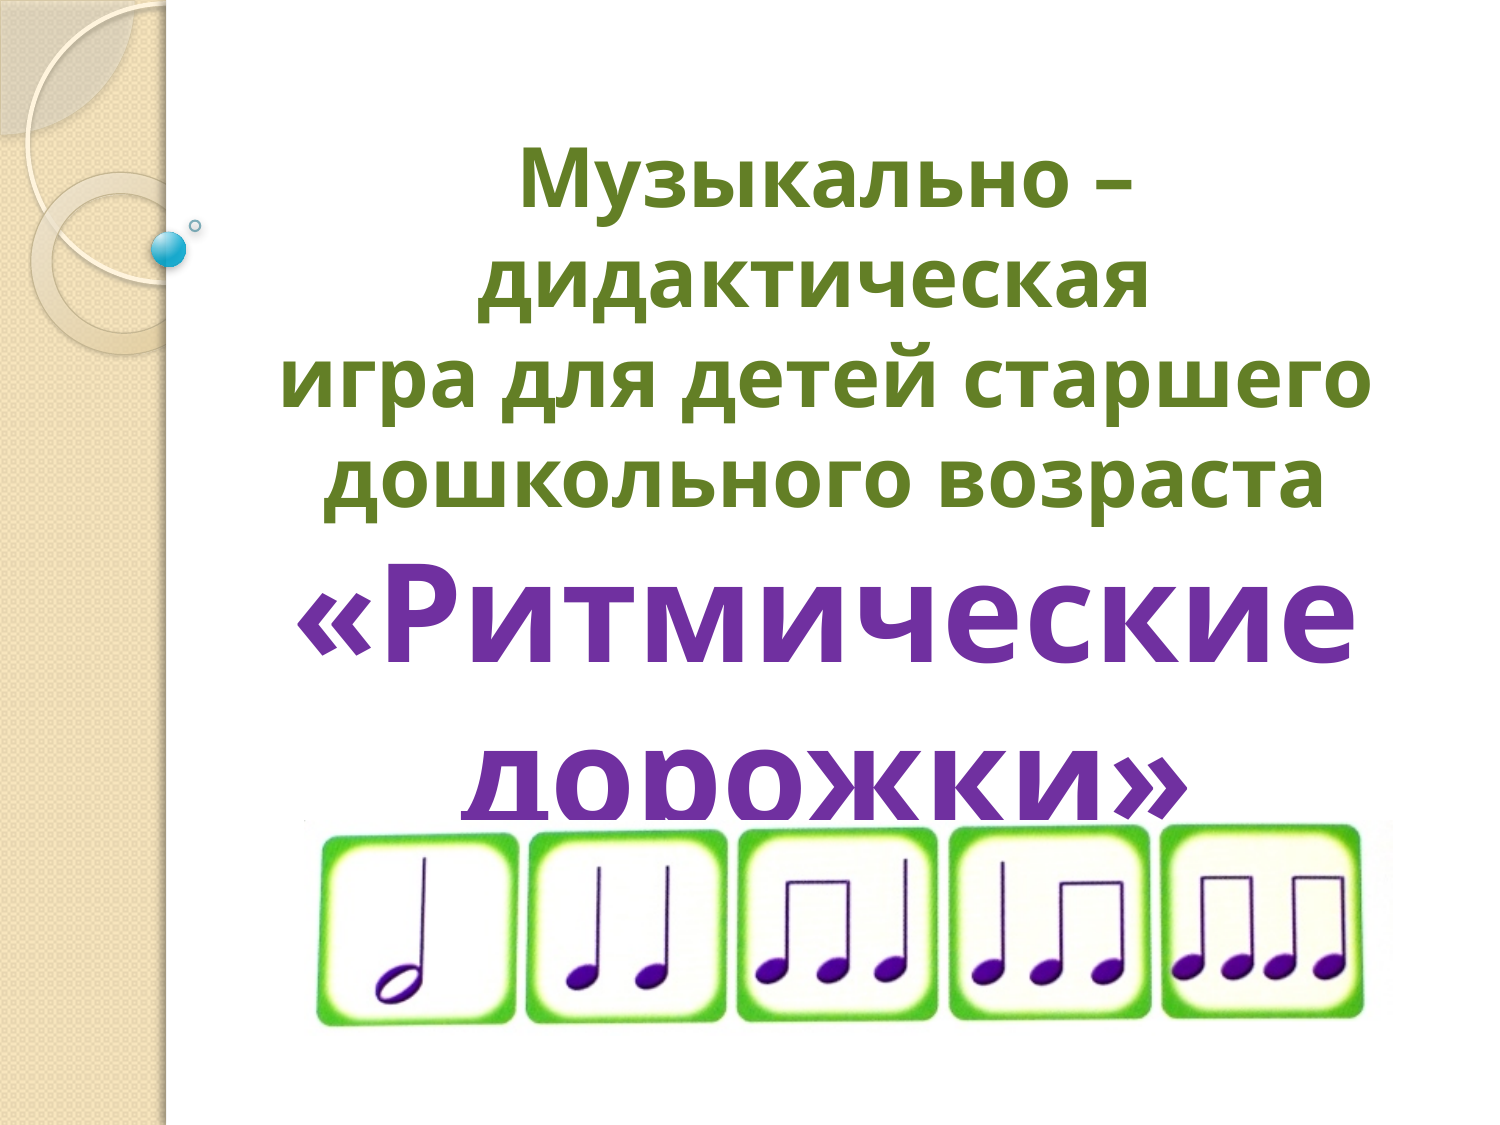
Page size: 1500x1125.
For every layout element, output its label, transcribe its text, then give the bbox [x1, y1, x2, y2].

text_box Музыкально – дидактическая игра для детей старшего дошкольного возраста «Ритмические дорожки» [187, 117, 1465, 862]
picture [304, 820, 1393, 1037]
